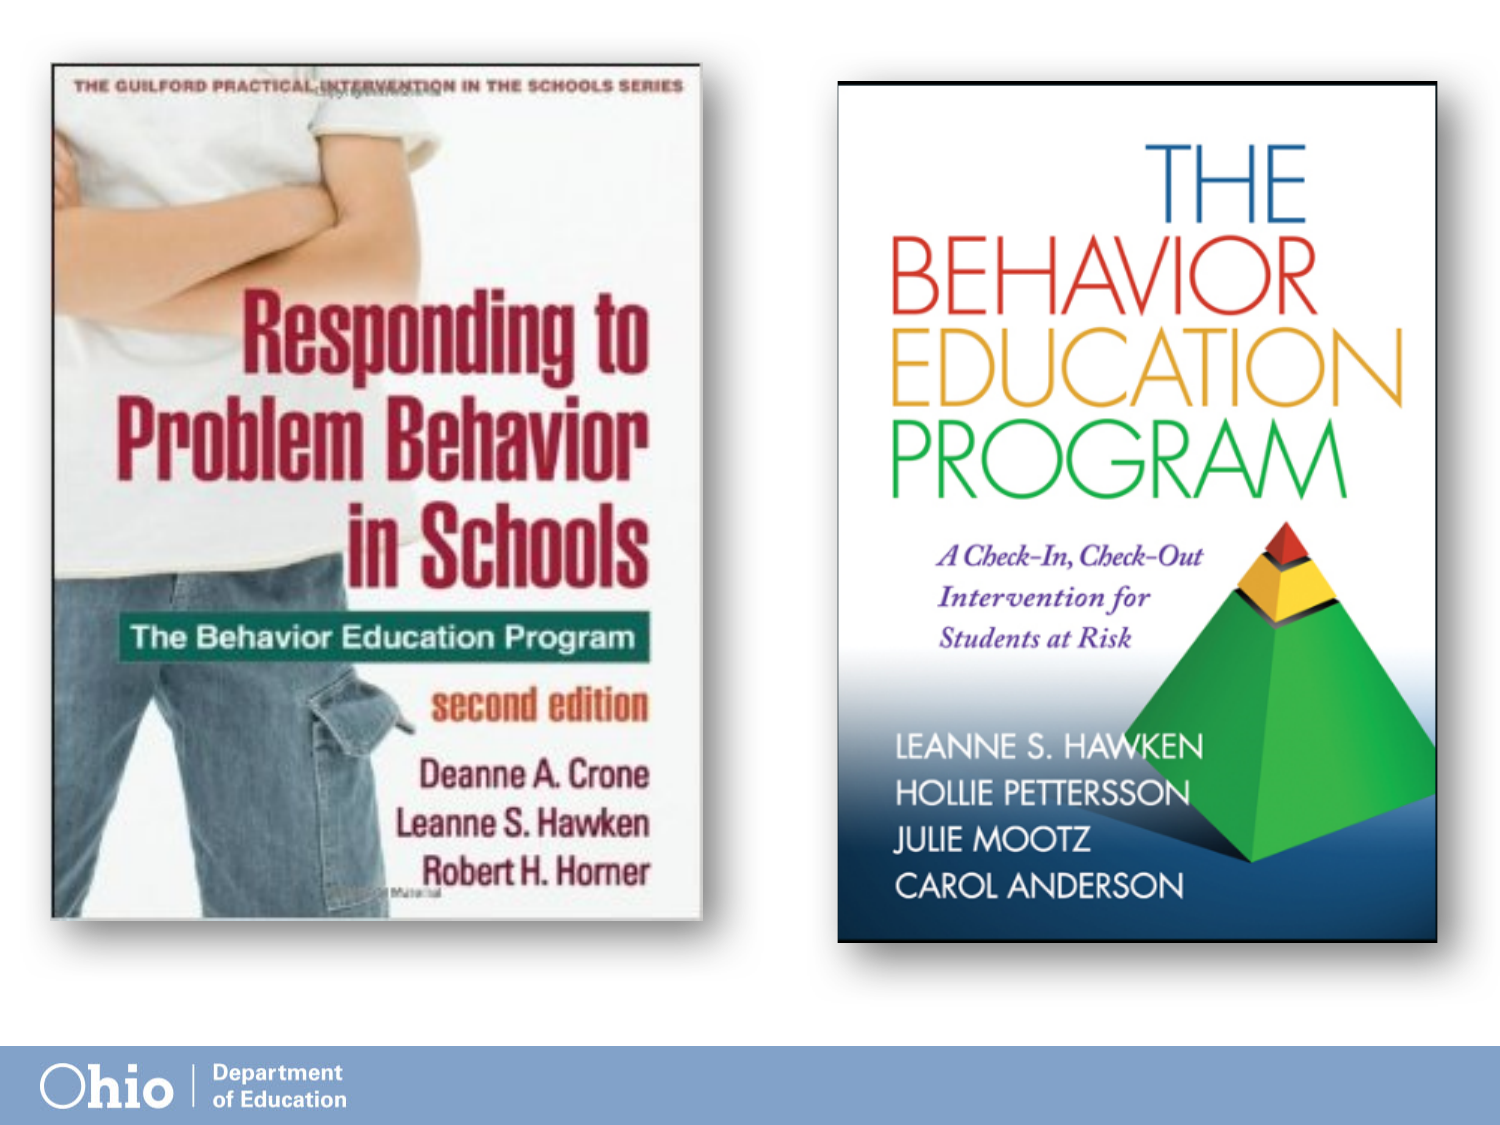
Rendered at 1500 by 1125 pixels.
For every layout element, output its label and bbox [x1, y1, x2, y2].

picture [49, 62, 703, 921]
picture [0, 1046, 1500, 1125]
picture [837, 80, 1438, 943]
